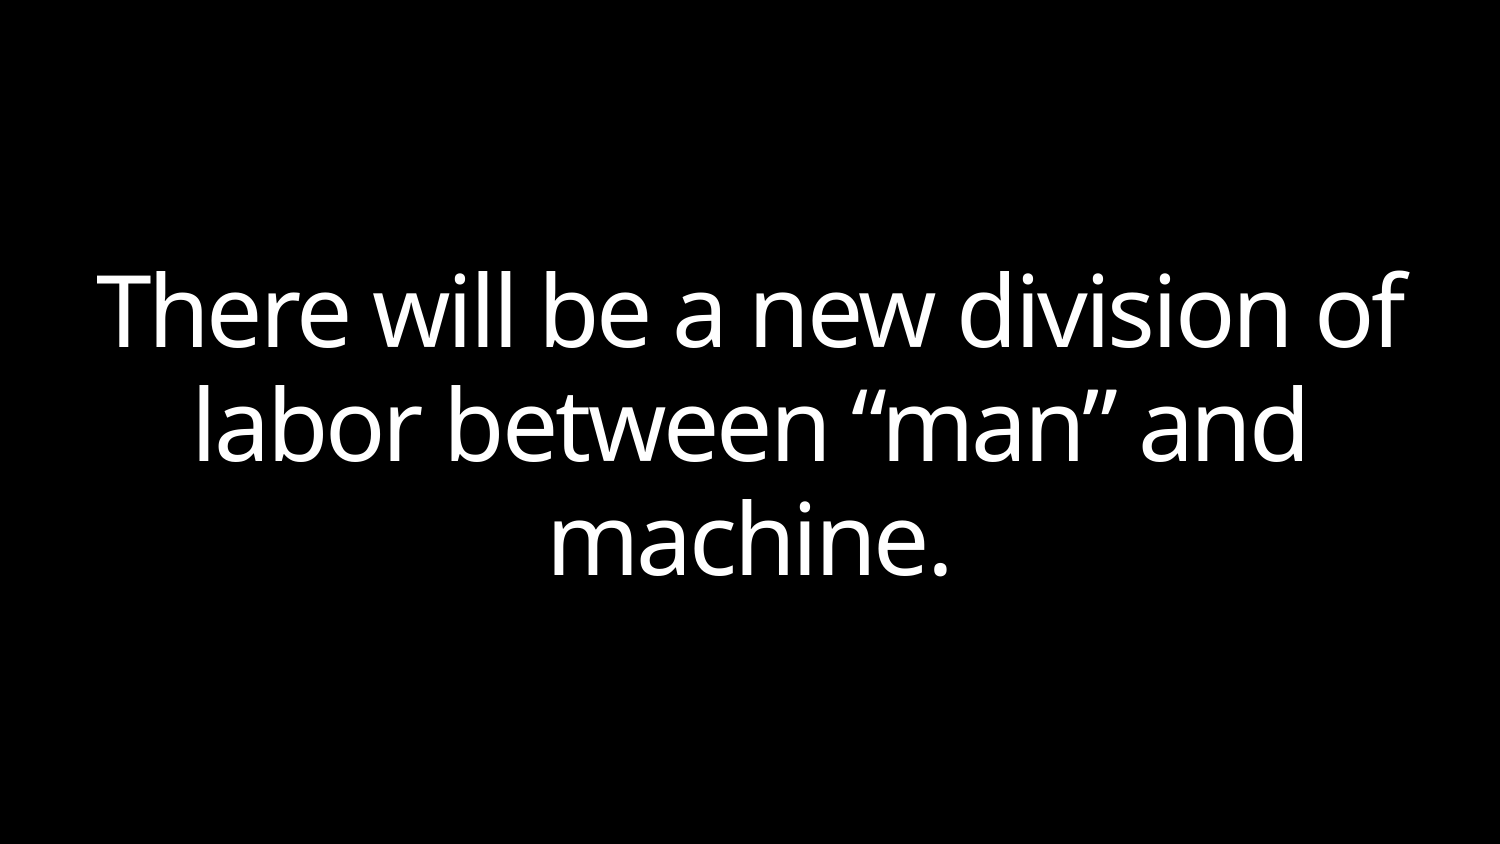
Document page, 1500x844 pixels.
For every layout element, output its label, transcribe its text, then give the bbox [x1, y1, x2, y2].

title There will be a new division of labor between “man” and machine. [75, 109, 1425, 744]
